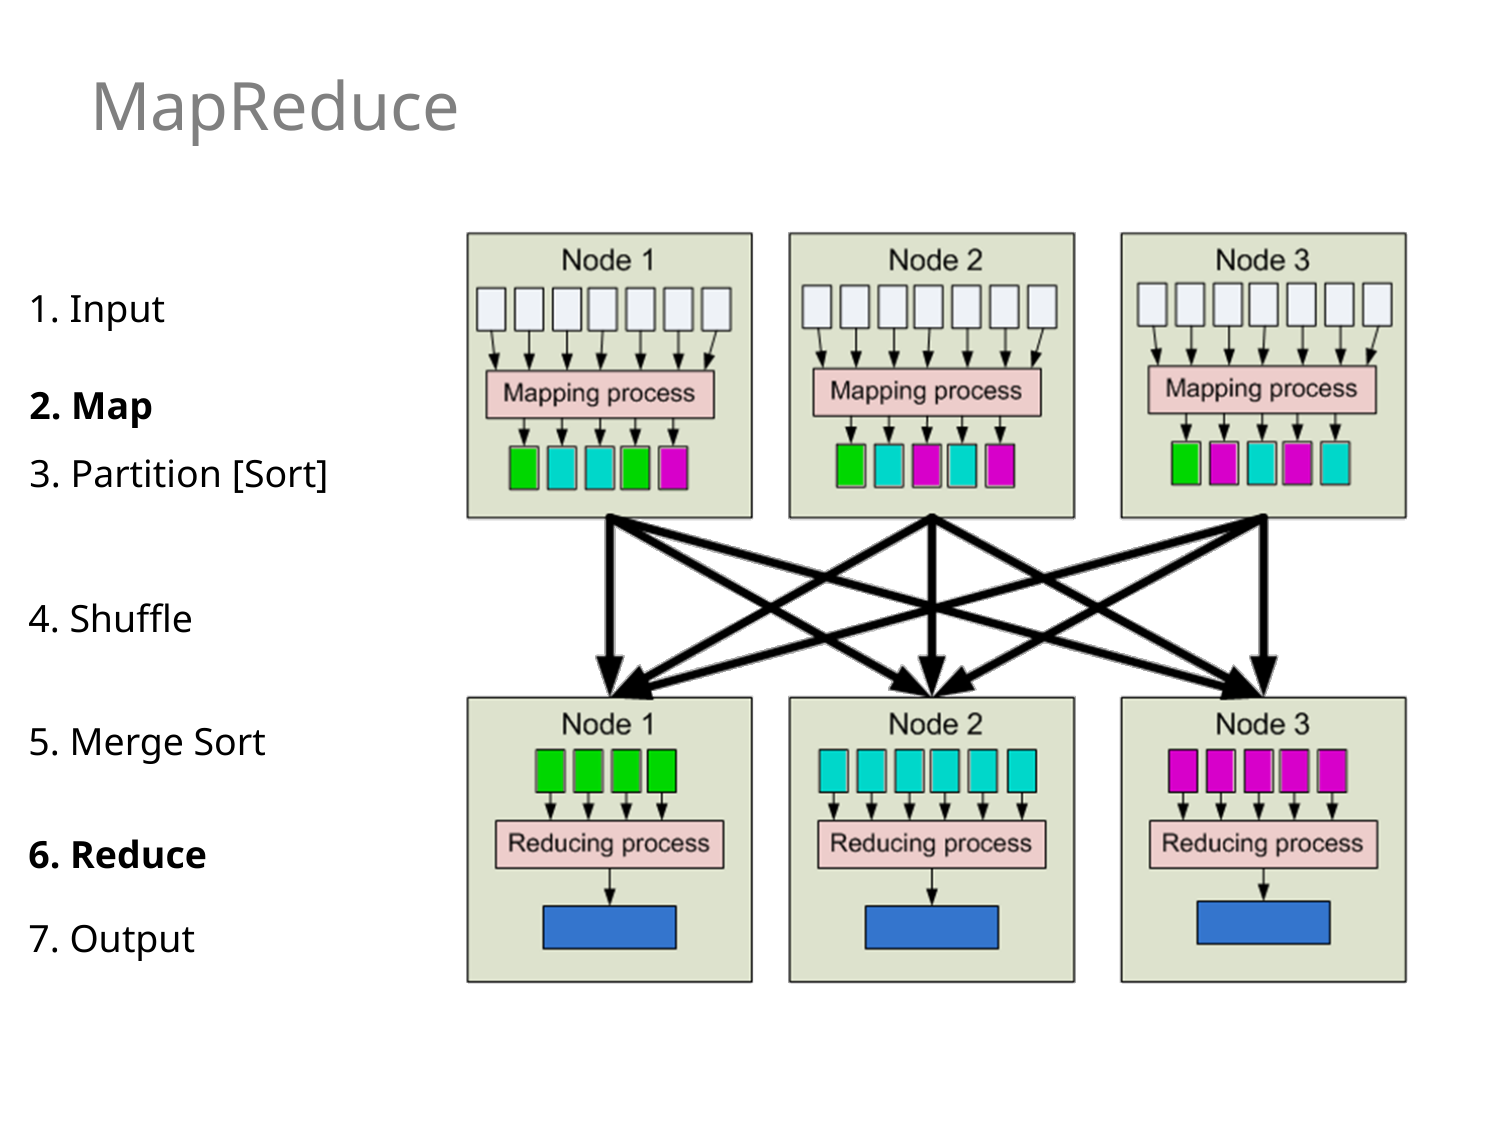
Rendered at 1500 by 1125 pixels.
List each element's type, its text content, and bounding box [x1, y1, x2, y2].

text_box 6. Reduce [13, 823, 457, 884]
picture [462, 225, 1413, 989]
title MapReduce [75, 45, 1425, 163]
text_box 1. Input [13, 277, 277, 338]
text_box 4. Shuffle [13, 587, 425, 648]
text_box 7. Output [13, 907, 277, 968]
text_box 3. Partition [Sort] [14, 442, 457, 503]
text_box 5. Merge Sort [13, 710, 457, 771]
text_box 2. Map [14, 374, 369, 435]
